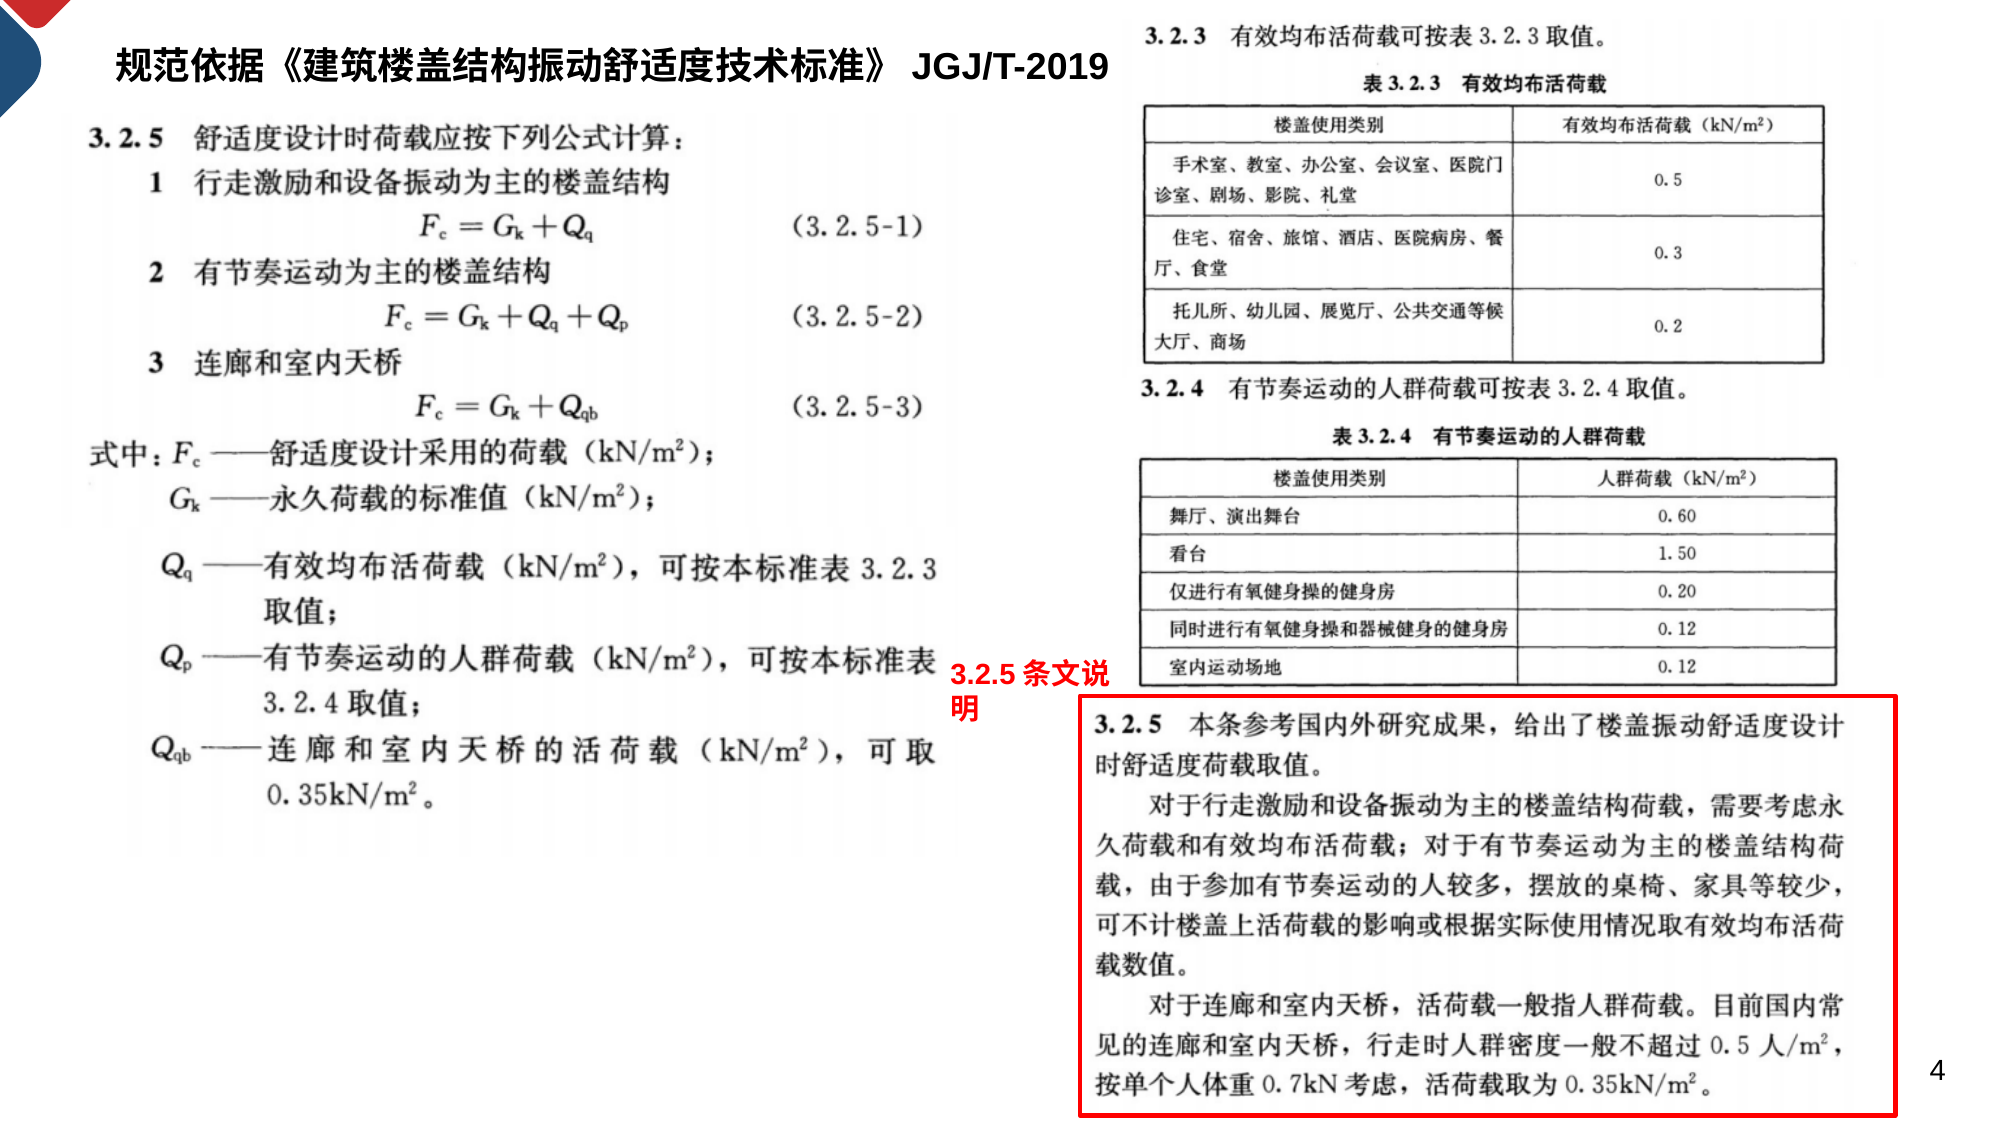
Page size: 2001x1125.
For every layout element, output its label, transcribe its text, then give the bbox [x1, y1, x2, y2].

picture [1082, 19, 1902, 1114]
text_box 规范依据《建筑楼盖结构振动舒适度技术标准》JGJ/T-2019 [100, 34, 1118, 140]
text_box 3.2.5条文说明 [959, 647, 1127, 733]
picture [37, 113, 959, 857]
